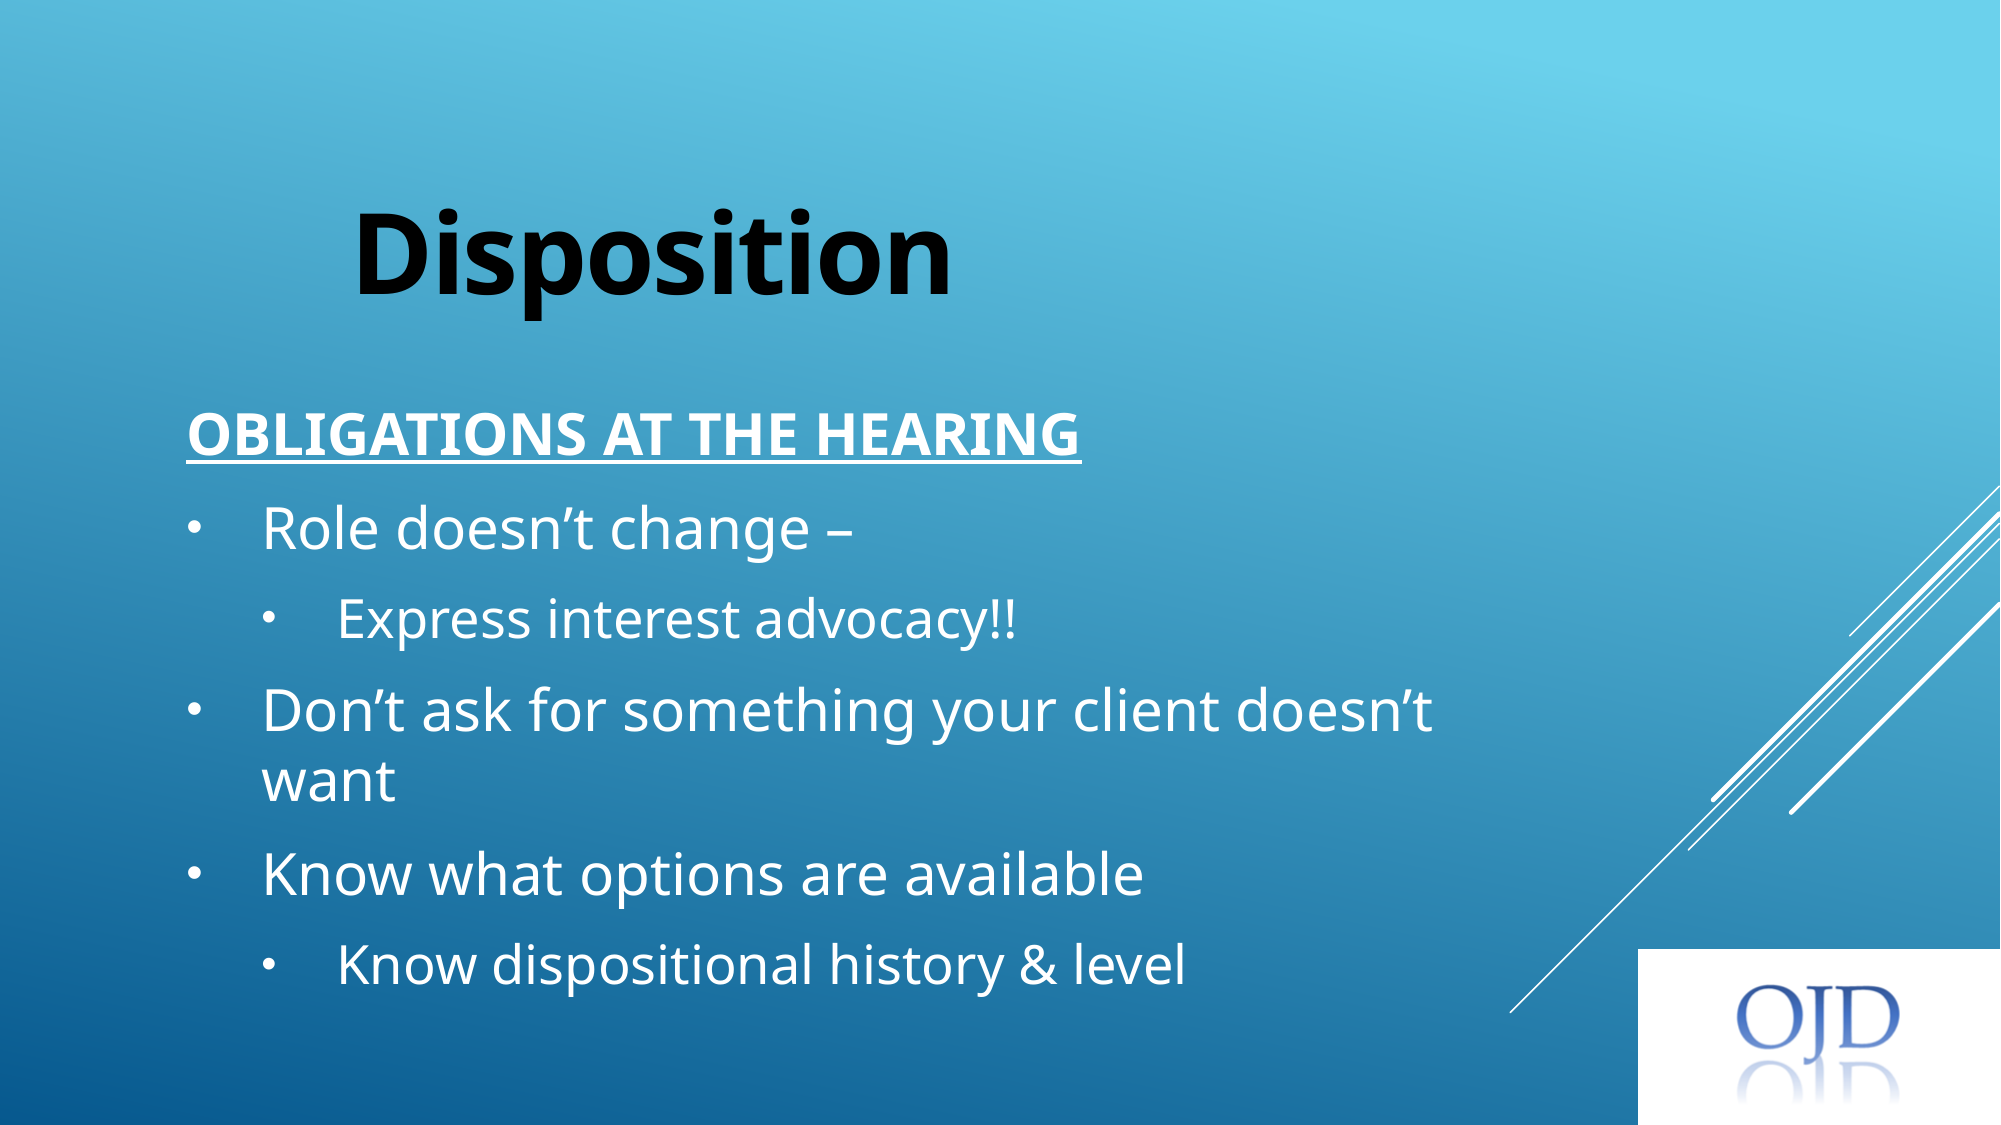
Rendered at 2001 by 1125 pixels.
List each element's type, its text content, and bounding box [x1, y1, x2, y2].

list OBLIGATIONS AT THE HEARING Role doesn’t change – Express interest advocacy!! Don’t ask for something your client doesn’t want Know what options are available Know dispositional history & level [96, 389, 1497, 1031]
picture [1638, 949, 2000, 1125]
title Disposition [123, 97, 1185, 370]
